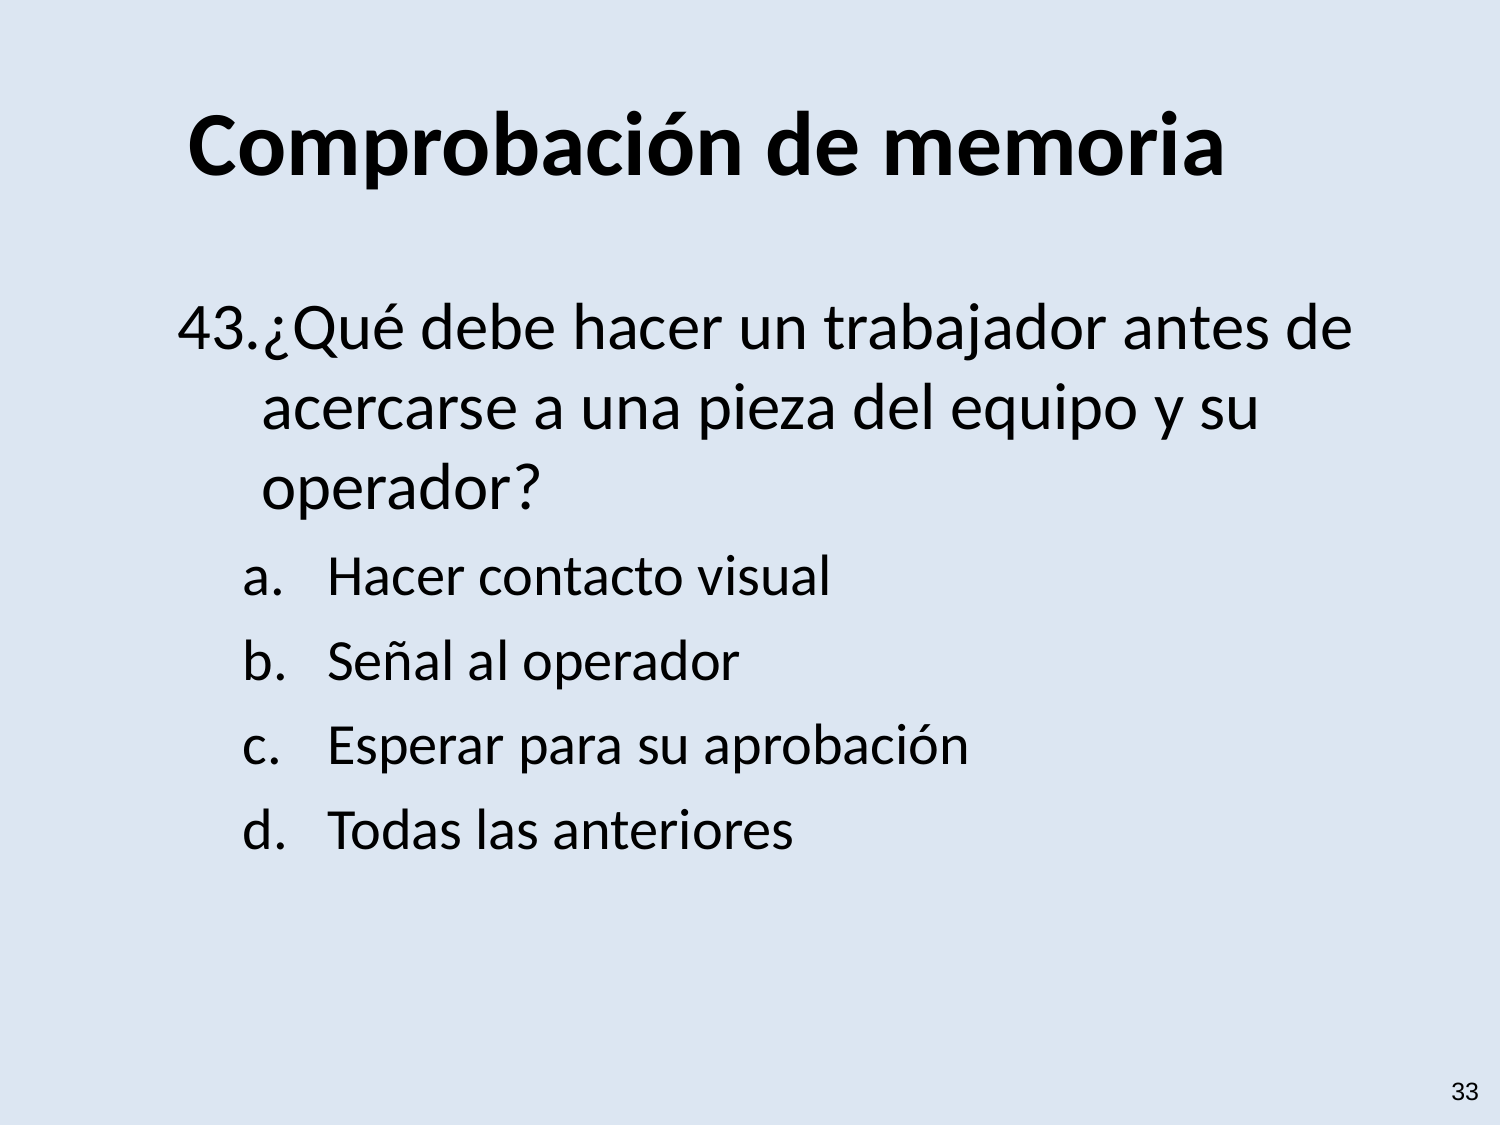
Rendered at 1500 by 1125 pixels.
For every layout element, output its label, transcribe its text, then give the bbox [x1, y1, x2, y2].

title Comprobación de memoria [75, 44, 1425, 233]
text_box ¿Qué debe hacer un trabajador antes de acercarse a una pieza del equipo y su operador? Hacer contacto visual Señal al operador Esperar para su aprobación Todas las anteriores [162, 275, 1400, 988]
